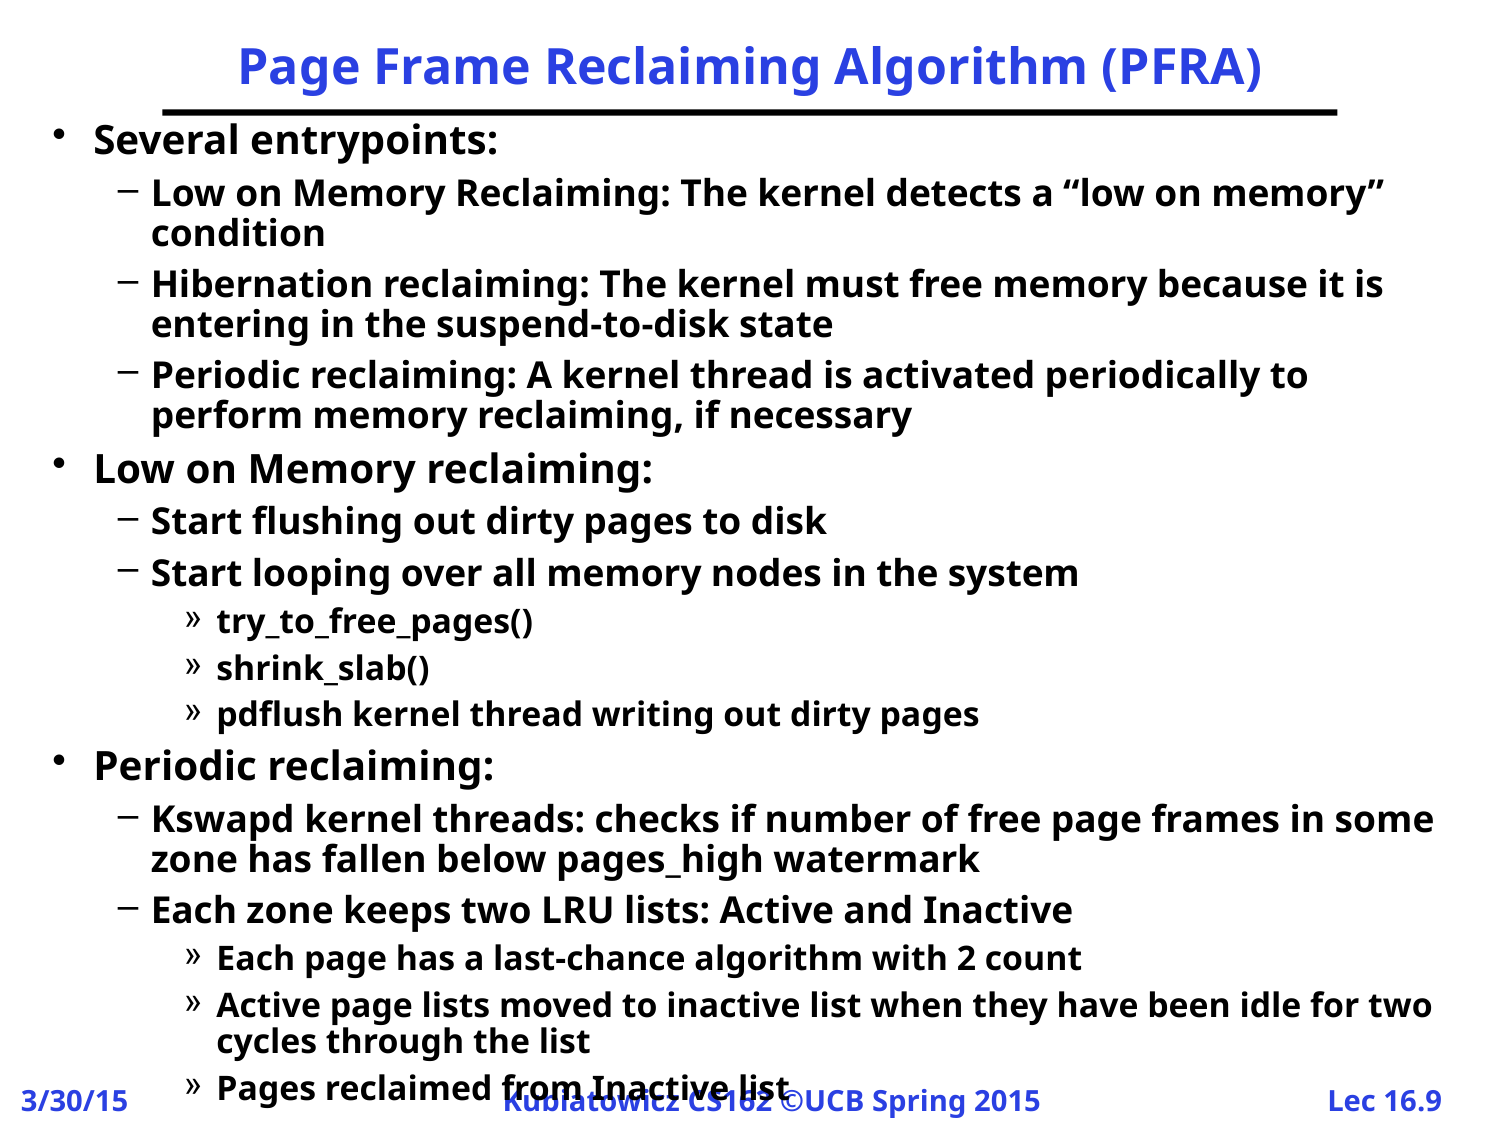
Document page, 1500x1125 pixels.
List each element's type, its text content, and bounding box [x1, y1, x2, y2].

title Page Frame Reclaiming Algorithm (PFRA) [162, 24, 1338, 112]
list Several entrypoints: Low on Memory Reclaiming: The kernel detects a “low on memory” condition Hibernation reclaiming: The kernel must free memory because it is entering in the suspend-to-disk state Periodic reclaiming: A kernel thread is activated periodically to perform memory reclaiming, if necessary Low on Memory reclaiming: Start flushing out dirty pages to disk Start looping over all memory nodes in the system try_to_free_pages() shrink_slab() pdflush kernel thread writing out dirty pages Periodic reclaiming: Kswapd kernel threads: checks if number of free page frames in some zone has fallen below pages_high watermark Each zone keeps two LRU lists: Active and Inactive Each page has a last-chance algorithm with 2 count Active page lists moved to inactive list when they have been idle for two cycles through the list Pages reclaimed from Inactive list [37, 112, 1450, 1125]
